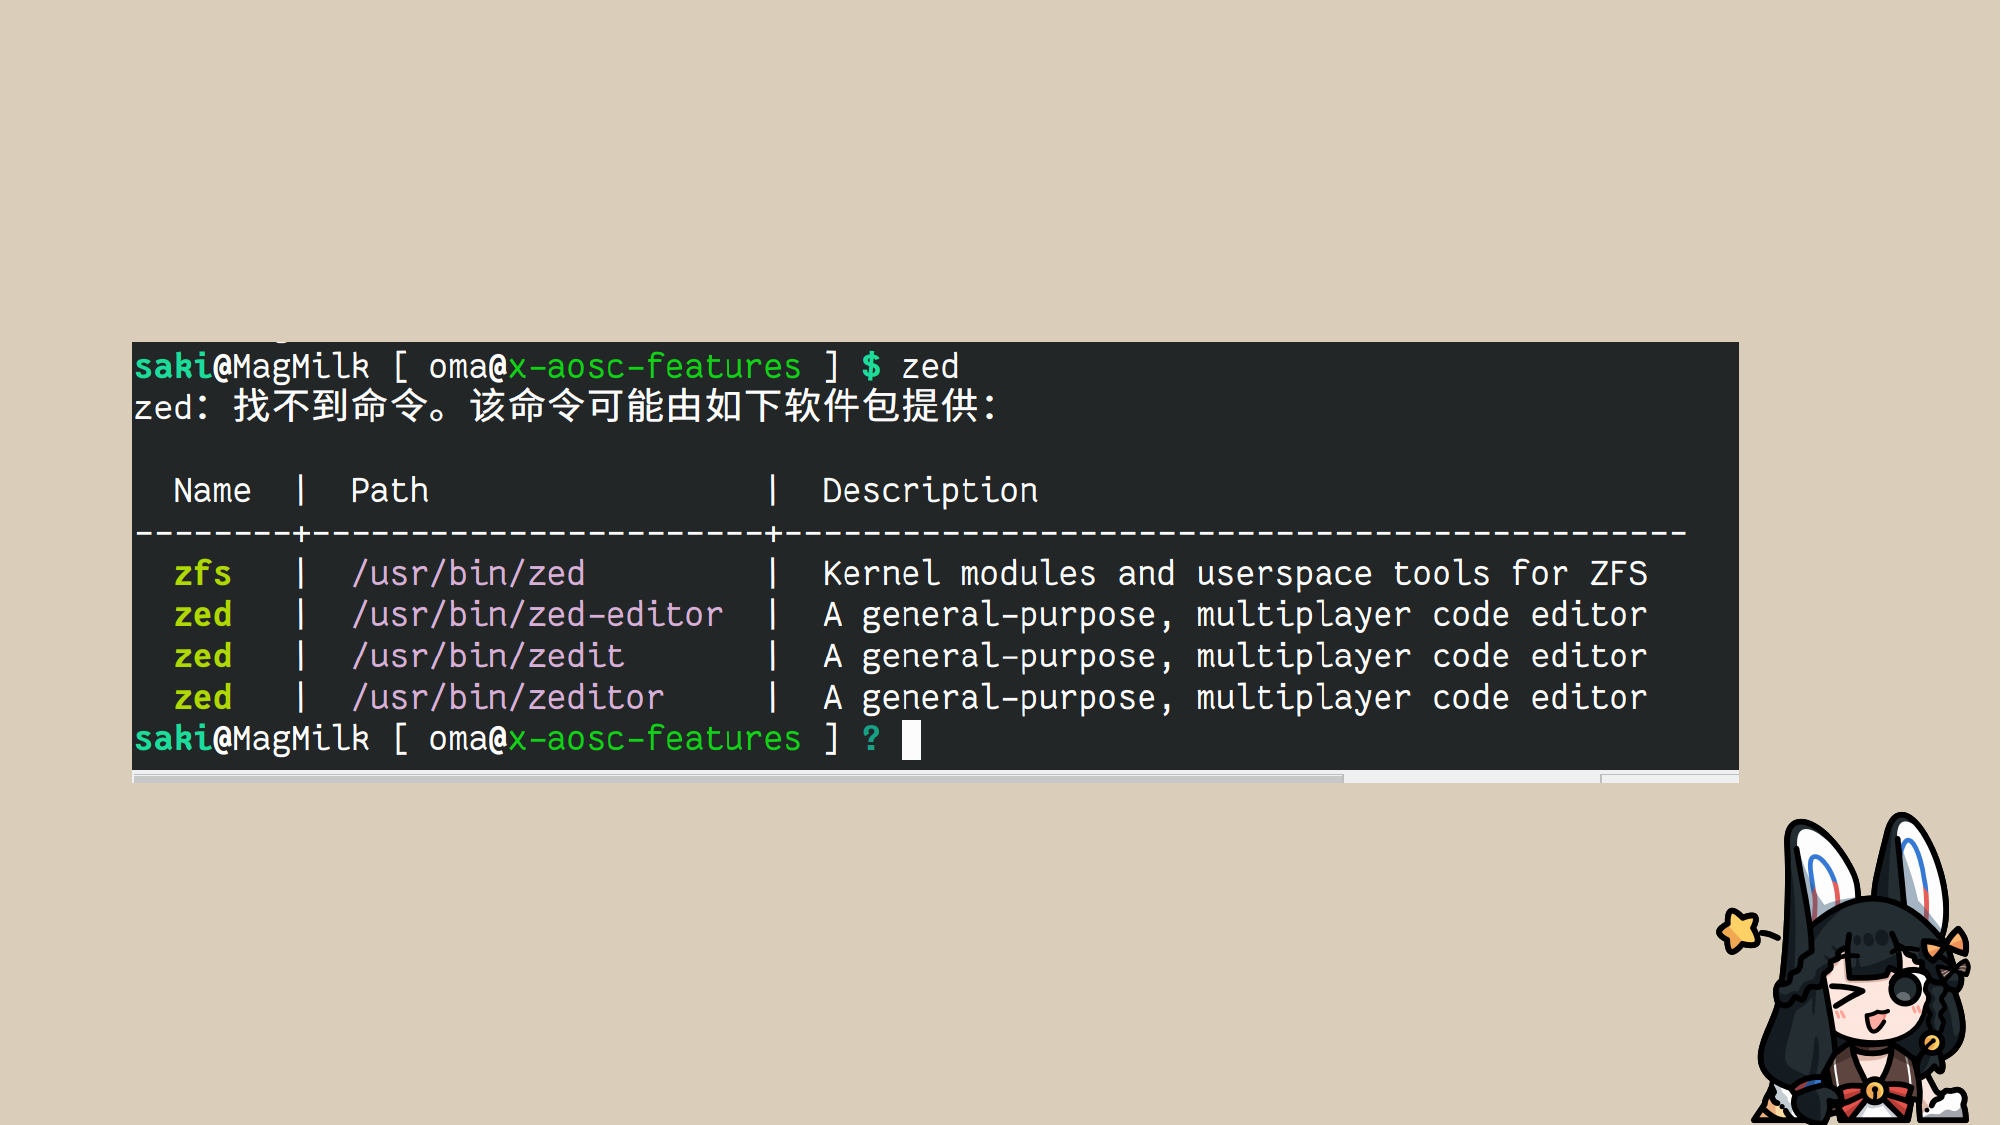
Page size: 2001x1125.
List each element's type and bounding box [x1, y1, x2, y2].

list [132, 342, 1739, 783]
picture [1712, 781, 1981, 1125]
